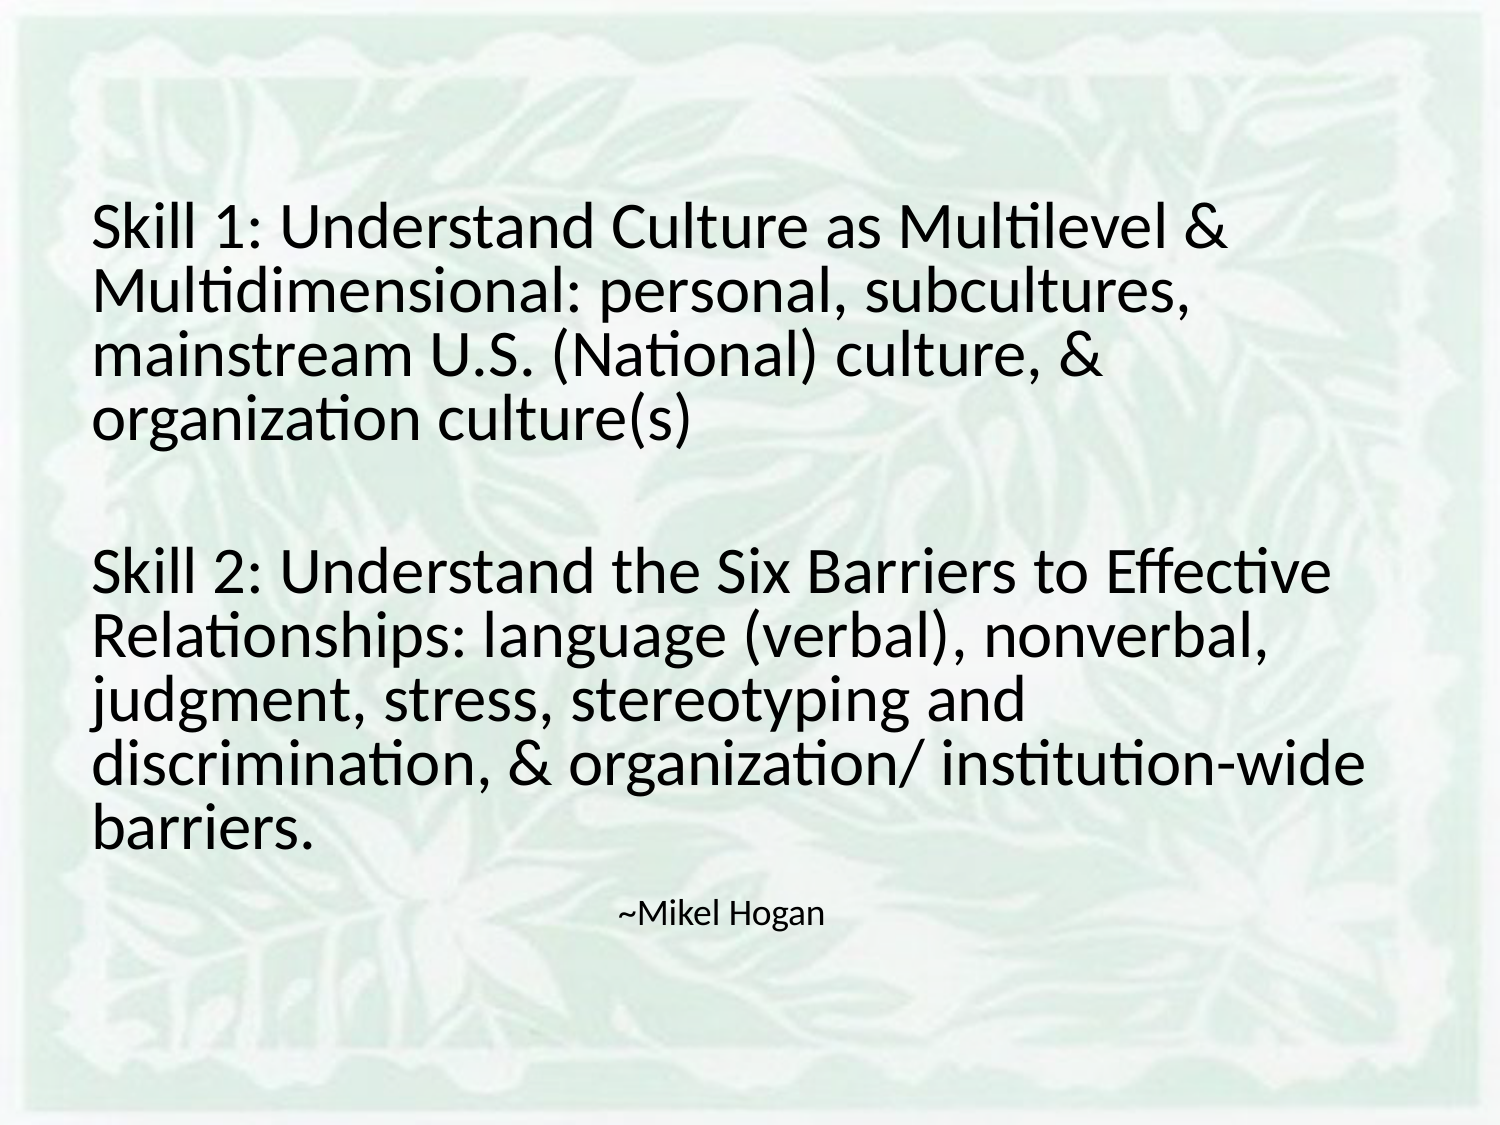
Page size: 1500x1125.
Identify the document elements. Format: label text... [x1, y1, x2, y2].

text_box Skill 2: Understand the Six Barriers to Effective Relationships: language (verbal), nonverbal, judgment, stress, stereotyping and discrimination, & organization/ institution-wide barriers. ~Mikel Hogan [88, 524, 1375, 934]
picture [0, 0, 1500, 1125]
title Skill 1: Understand Culture as Multilevel & Multidimensional: personal, subcultures, mainstream U.S. (National) culture, & organization culture(s) [88, 179, 1232, 454]
